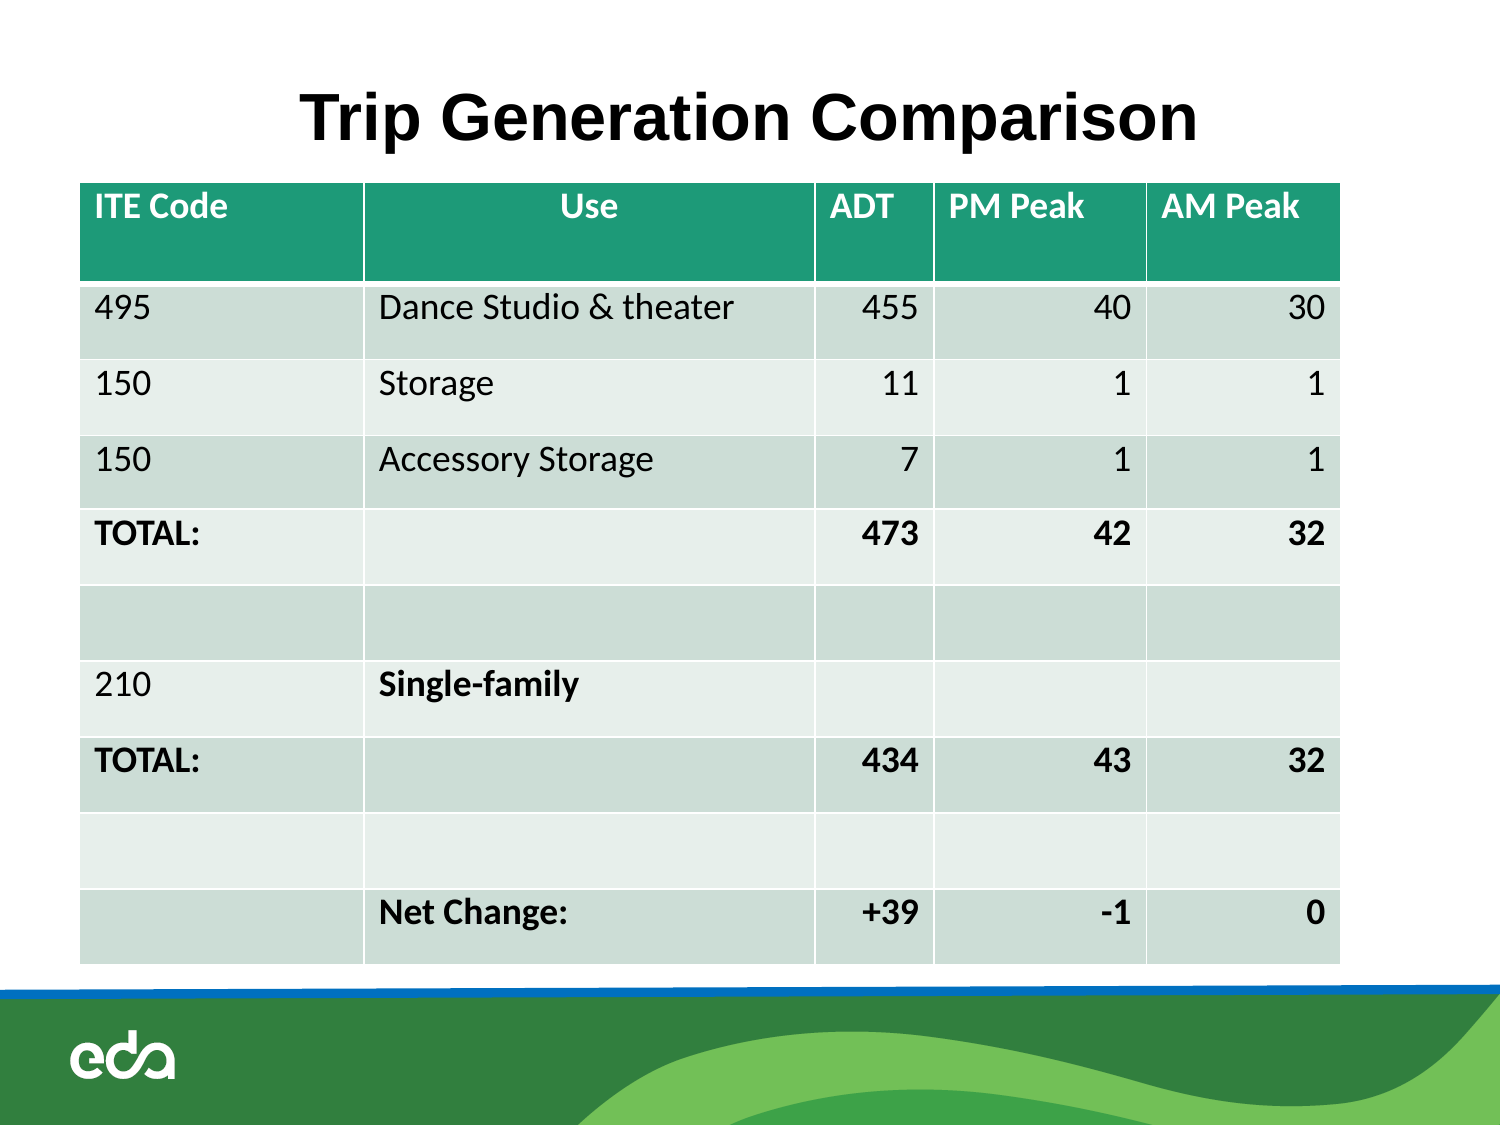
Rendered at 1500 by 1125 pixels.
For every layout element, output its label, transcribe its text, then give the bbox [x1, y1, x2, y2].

picture [0, 995, 1500, 1125]
table_cell +39 [816, 890, 933, 964]
table_cell 150 [80, 436, 363, 508]
table_cell [935, 586, 1146, 660]
table_cell [365, 814, 814, 888]
table_cell 1 [935, 436, 1146, 508]
table_cell 40 [935, 287, 1146, 359]
table_cell [365, 738, 814, 812]
table_cell 495 [80, 287, 363, 359]
table_cell 1 [935, 360, 1146, 435]
table_header Use [365, 183, 814, 281]
table_cell TOTAL: [80, 738, 363, 812]
table_cell [365, 586, 814, 660]
table_cell [816, 814, 933, 888]
table_header PM Peak [935, 183, 1146, 281]
table_cell Storage [365, 360, 814, 435]
table_cell Dance Studio & theater [365, 287, 814, 359]
table_cell 42 [935, 510, 1146, 584]
table_cell 473 [816, 510, 933, 584]
table_cell [935, 662, 1146, 736]
table_cell -1 [935, 890, 1146, 964]
table_cell [1147, 662, 1340, 736]
table_cell [935, 814, 1146, 888]
table_cell 1 [1147, 436, 1340, 508]
table_cell 32 [1147, 738, 1340, 812]
table_header ITE Code [80, 183, 363, 281]
table_cell 11 [816, 360, 933, 435]
table_cell 150 [80, 360, 363, 435]
table_cell [80, 586, 363, 660]
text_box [0, 989, 1500, 995]
table_cell [816, 586, 933, 660]
table_cell Single-family [365, 662, 814, 736]
table_cell 434 [816, 738, 933, 812]
table_cell [365, 510, 814, 584]
table_cell 210 [80, 662, 363, 736]
table_cell 455 [816, 287, 933, 359]
table_cell Net Change: [365, 890, 814, 964]
title Trip Generation Comparison [103, 59, 1397, 178]
table_cell 43 [935, 738, 1146, 812]
table_cell TOTAL: [80, 510, 363, 584]
table_cell [80, 814, 363, 888]
table_cell [1147, 586, 1340, 660]
table_cell Accessory Storage [365, 436, 814, 508]
table_cell 32 [1147, 510, 1340, 584]
table_cell 0 [1147, 890, 1340, 964]
table_cell [1147, 814, 1340, 888]
table_cell 7 [816, 436, 933, 508]
table_cell [80, 890, 363, 964]
table_cell 1 [1147, 360, 1340, 435]
table_header AM Peak [1147, 183, 1340, 281]
table_cell 30 [1147, 287, 1340, 359]
table_header ADT [816, 183, 933, 281]
table_cell [816, 662, 933, 736]
